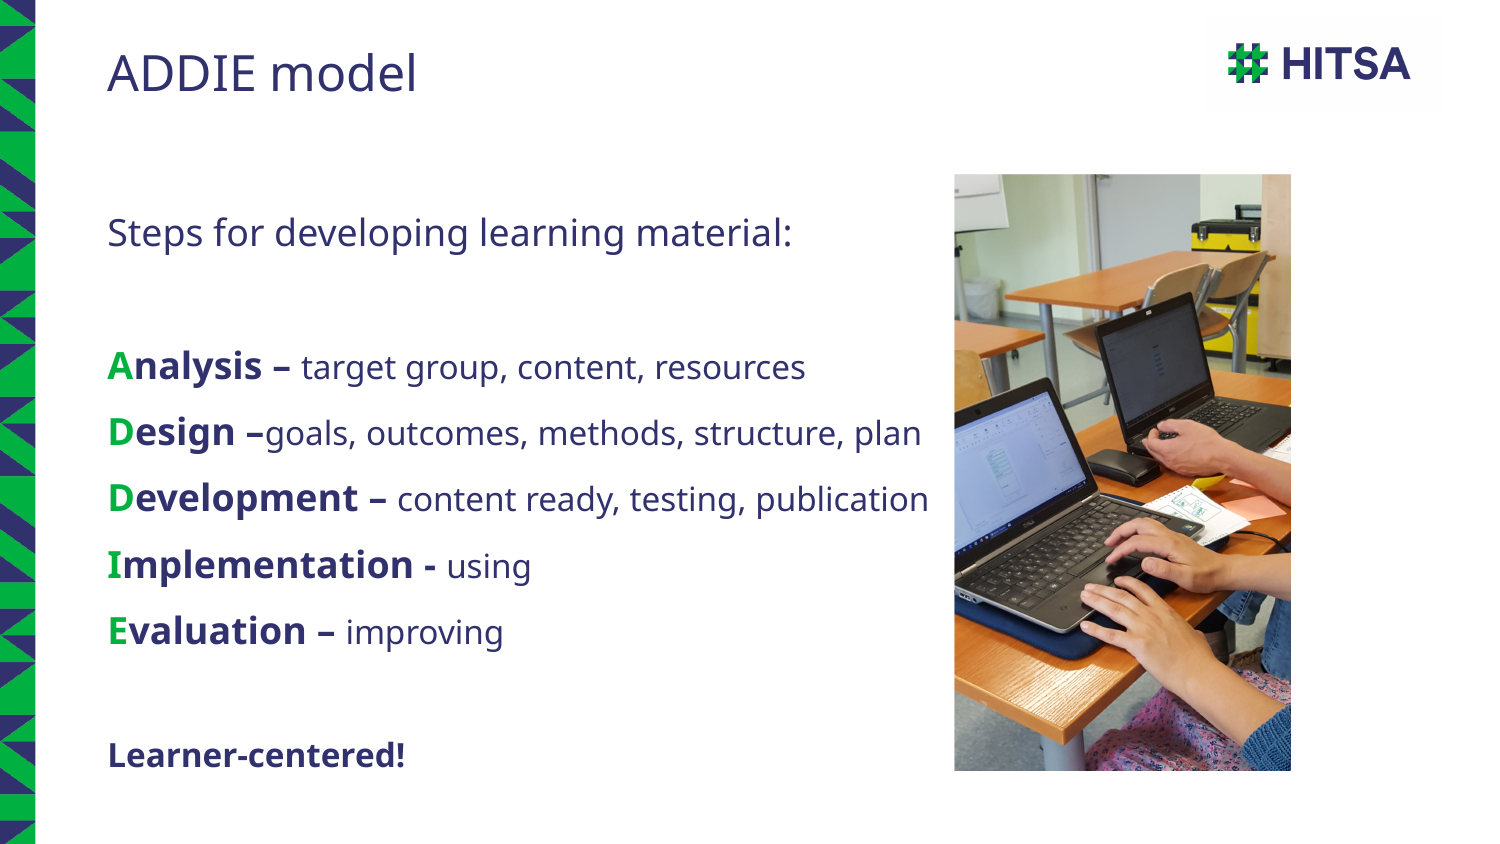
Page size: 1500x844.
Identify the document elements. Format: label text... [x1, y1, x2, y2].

picture [955, 175, 1291, 304]
picture [1205, 16, 1443, 111]
list Steps for developing learning material: Analysis – target group, content, resources Design –goals, outcomes, methods, structure, plan Development – content ready, testing, publication Implementation - using Evaluation – improving Learner-centered! [92, 201, 954, 754]
title ADDIE model [92, 33, 1110, 175]
picture [955, 641, 1291, 771]
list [823, 304, 1422, 641]
